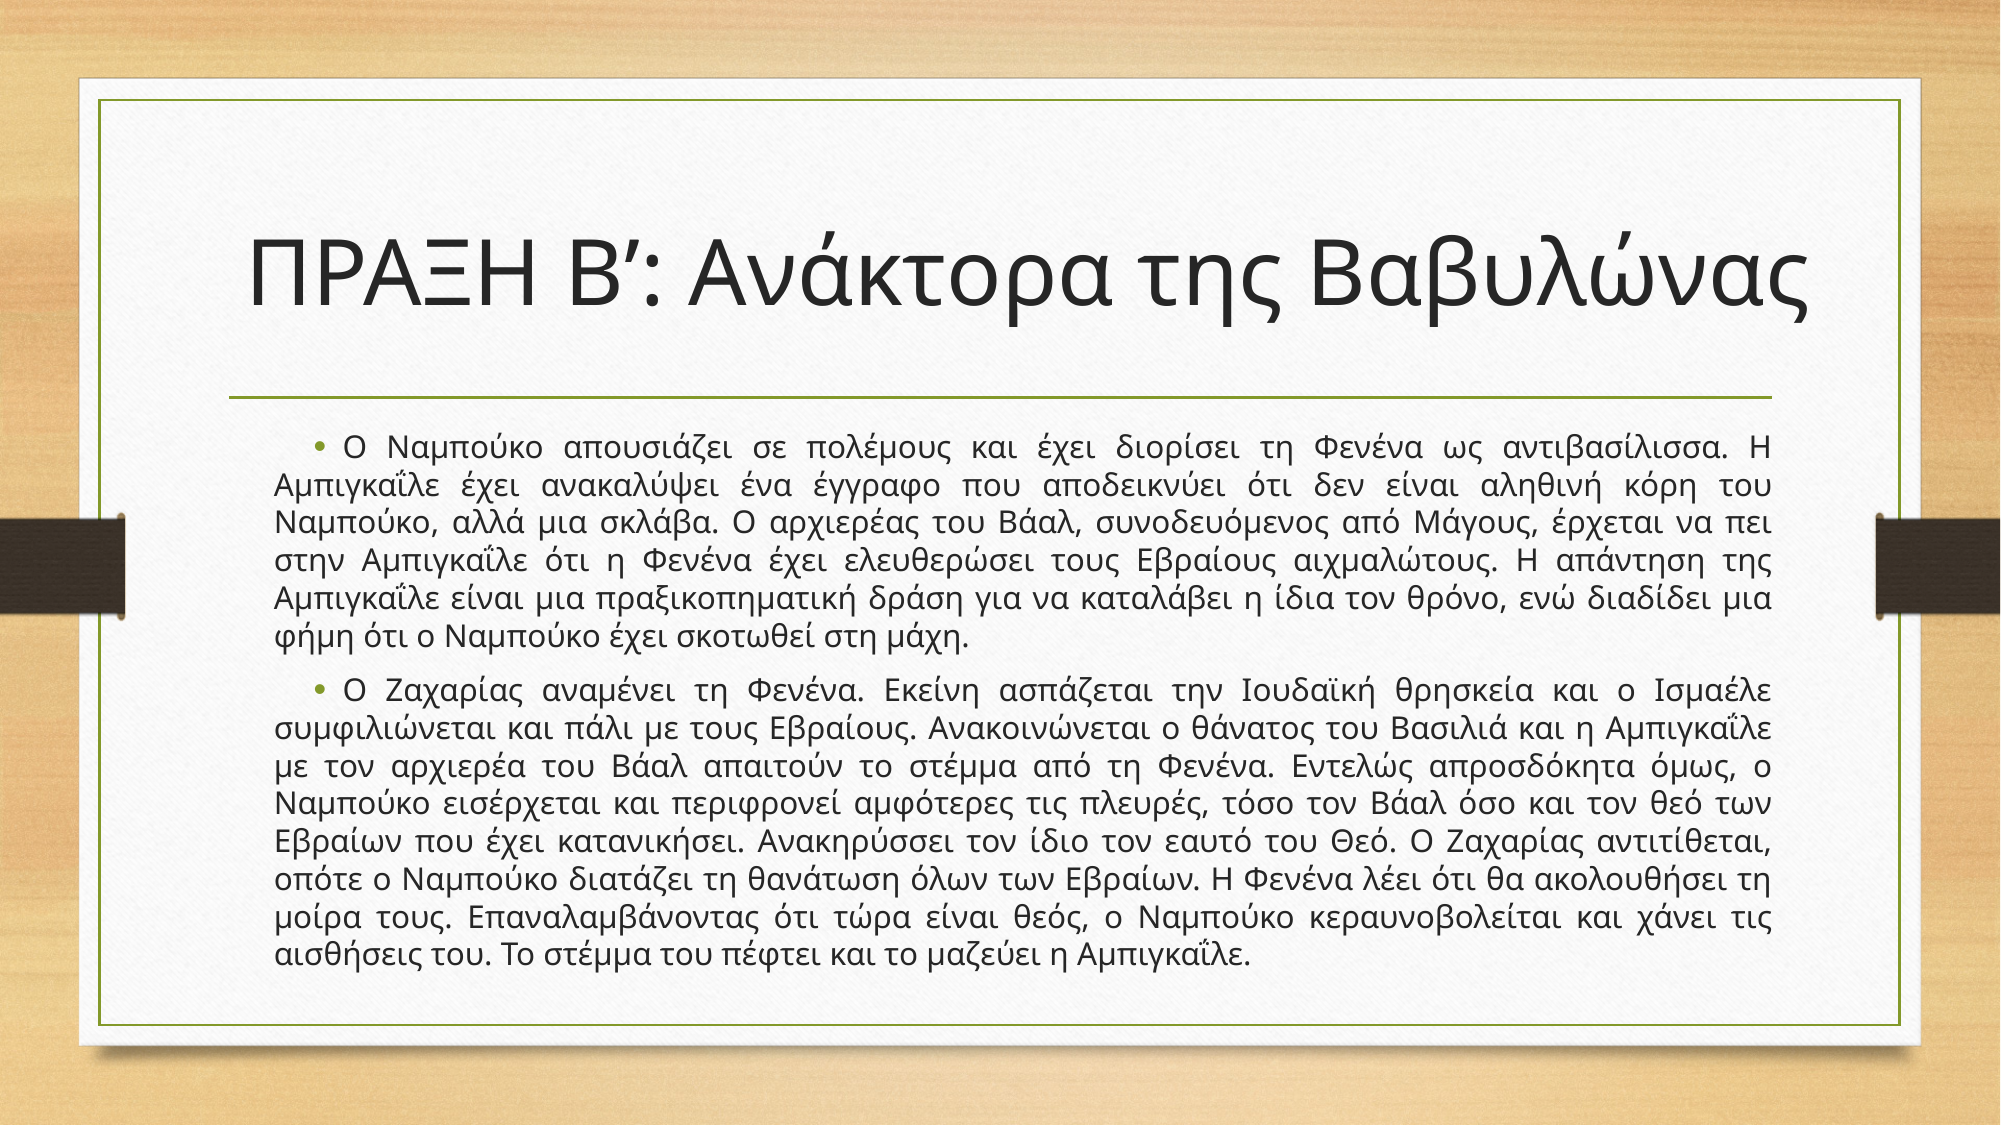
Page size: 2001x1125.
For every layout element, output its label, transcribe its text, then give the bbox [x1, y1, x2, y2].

picture [0, 0, 2001, 1125]
list Ο Ναμπούκο απουσιάζει σε πολέμους και έχει διορίσει τη Φενένα ως αντιβασίλισσα. Η Αμπιγκαΐλε έχει ανακαλύψει ένα έγγραφο που αποδεικνύει ότι δεν είναι αληθινή κόρη του Ναμπούκο, αλλά μια σκλάβα. Ο αρχιερέας του Βάαλ, συνοδευόμενος από Μάγους, έρχεται να πει στην Αμπιγκαΐλε ότι η Φενένα έχει ελευθερώσει τους Εβραίους αιχμαλώτους. Η απάντηση της Αμπιγκαΐλε είναι μια πραξικοπηματική δράση για να καταλάβει η ίδια τον θρόνο, ενώ διαδίδει μια φήμη ότι ο Ναμπούκο έχει σκοτωθεί στη μάχη. Ο Ζαχαρίας αναμένει τη Φενένα. Εκείνη ασπάζεται την Ιουδαϊκή θρησκεία και ο Ισμαέλε συμφιλιώνεται και πάλι με τους Εβραίους. Ανακοινώνεται ο θάνατος του Βασιλιά και η Αμπιγκαΐλε με τον αρχιερέα του Βάαλ απαιτούν το στέμμα από τη Φενένα. Εντελώς απροσδόκητα όμως, ο Ναμπούκο εισέρχεται και περιφρονεί αμφότερες τις πλευρές, τόσο τον Βάαλ όσο και τον θεό των Εβραίων που έχει κατανικήσει. Ανακηρύσσει τον ίδιο τον εαυτό του Θεό. Ο Ζαχαρίας αντιτίθεται, οπότε ο Ναμπούκο διατάζει τη θανάτωση όλων των Εβραίων. Η Φενένα λέει ότι θα ακολουθήσει τη μοίρα τους. Επαναλαμβάνοντας ότι τώρα είναι θεός, ο Ναμπούκο κεραυνοβολείται και χάνει τις αισθήσεις του. Το στέμμα του πέφτει και το μαζεύει η Αμπιγκαΐλε. [212, 419, 1788, 992]
title ΠΡΑΞΗ Β’: Ανάκτορα της Βαβυλώνας [187, 162, 1869, 375]
